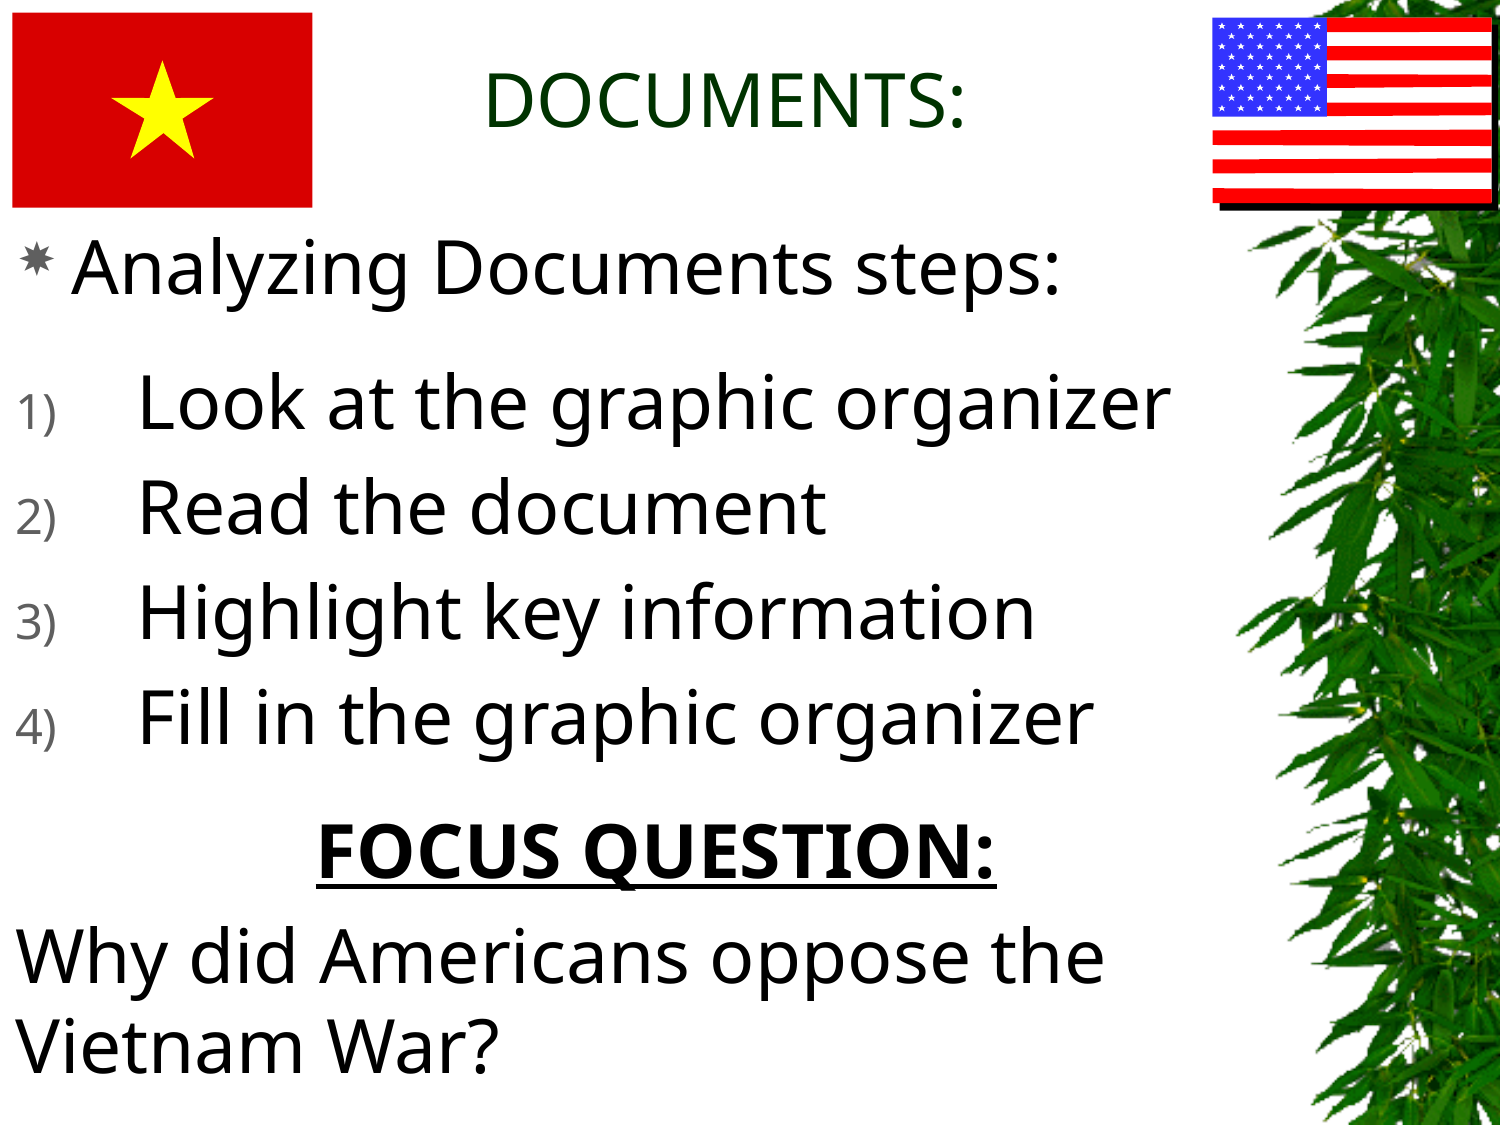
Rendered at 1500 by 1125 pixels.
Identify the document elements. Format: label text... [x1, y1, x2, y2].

title DOCUMENTS: [24, 45, 1425, 233]
picture [1206, 0, 1500, 1125]
list Analyzing Documents steps: Look at the graphic organizer Read the document Highlight key information Fill in the graphic organizer FOCUS QUESTION: Why did Americans oppose the Vietnam War? [0, 212, 1313, 1005]
